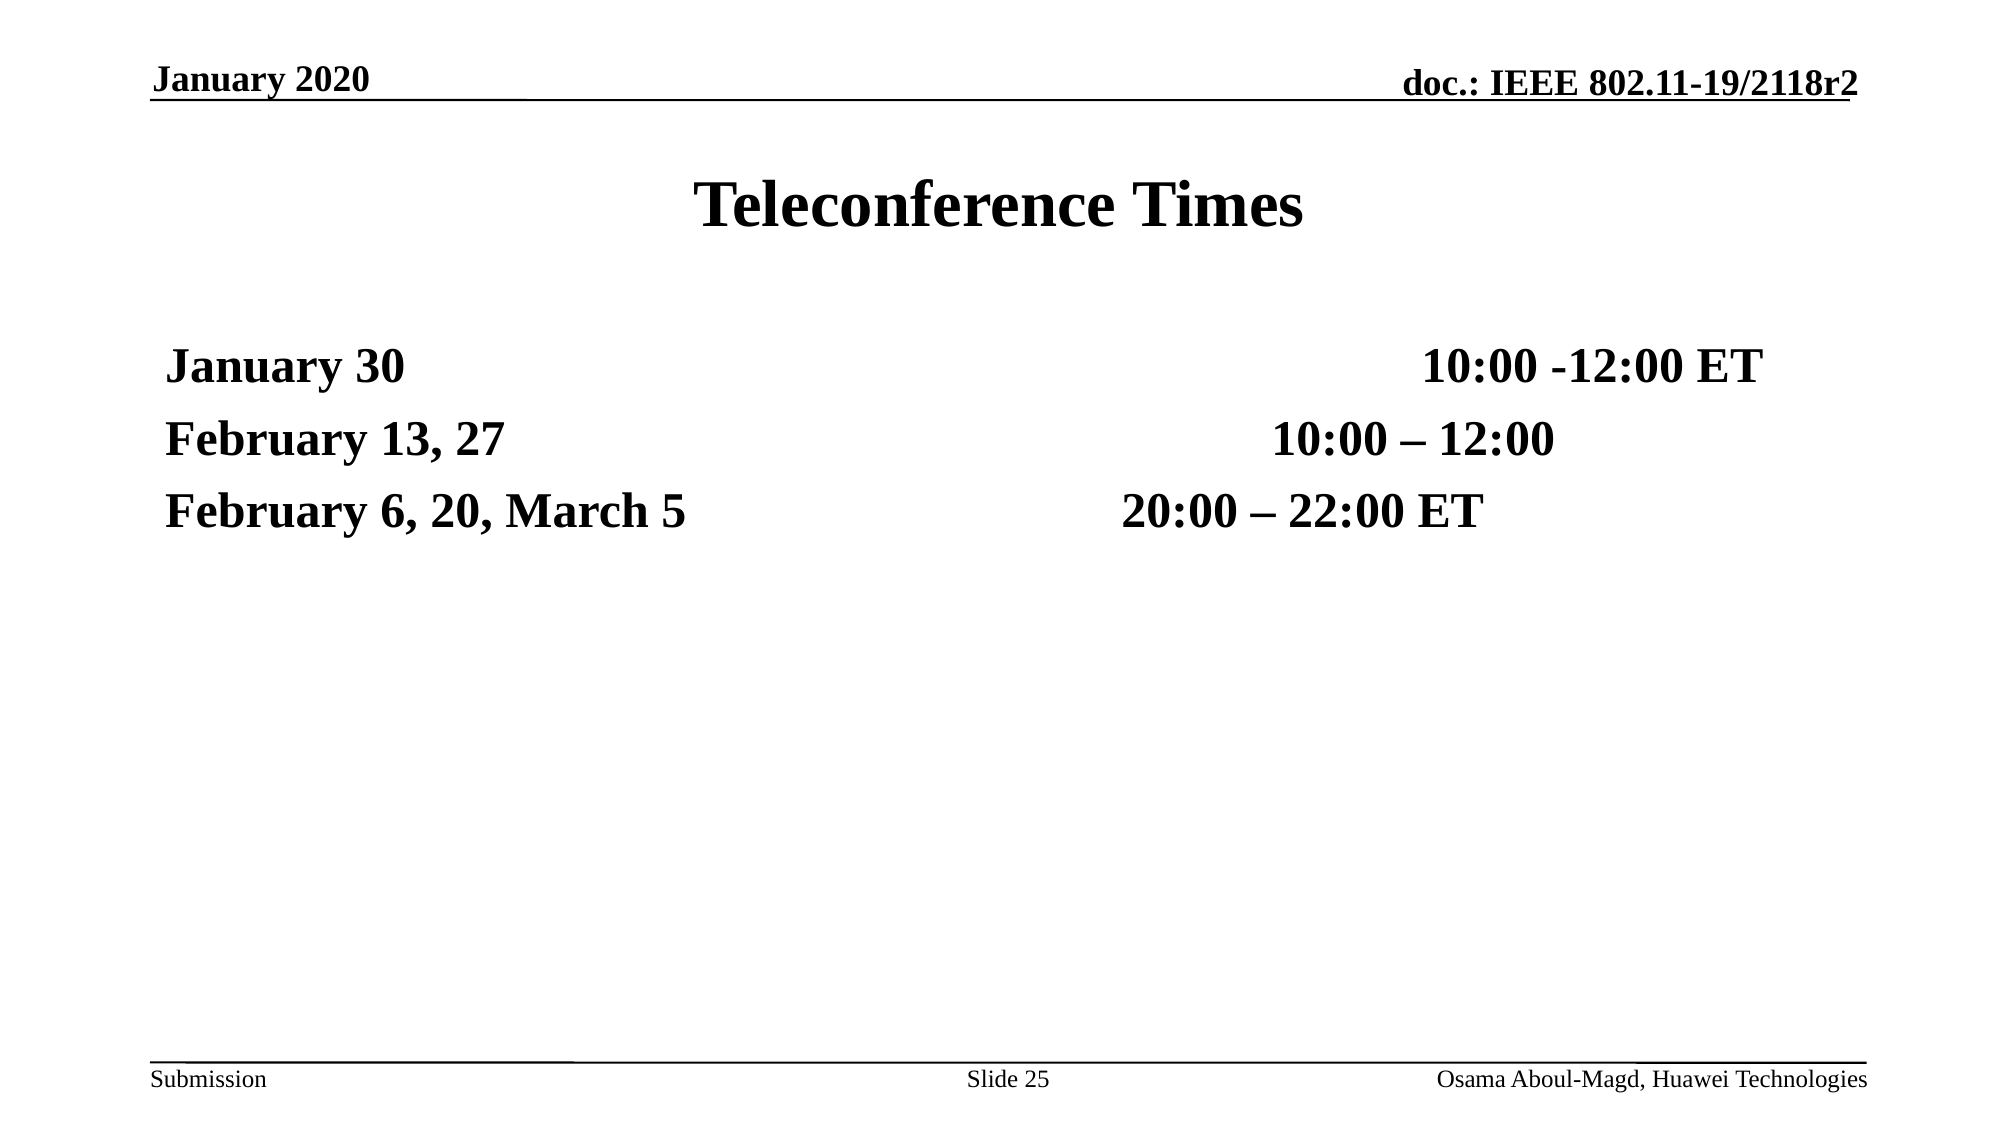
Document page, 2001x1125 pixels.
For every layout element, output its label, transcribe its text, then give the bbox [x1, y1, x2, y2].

footer Osama Aboul-Magd, Huawei Technologies [1171, 1061, 1869, 1093]
list January 30 10:00 -12:00 ET February 13, 27 10:00 – 12:00 February 6, 20, March 5 20:00 – 22:00 ET [149, 324, 1850, 1000]
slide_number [152, 54, 563, 100]
title Teleconference Times [149, 112, 1850, 288]
slide_number Slide 25 [950, 1061, 1067, 1123]
